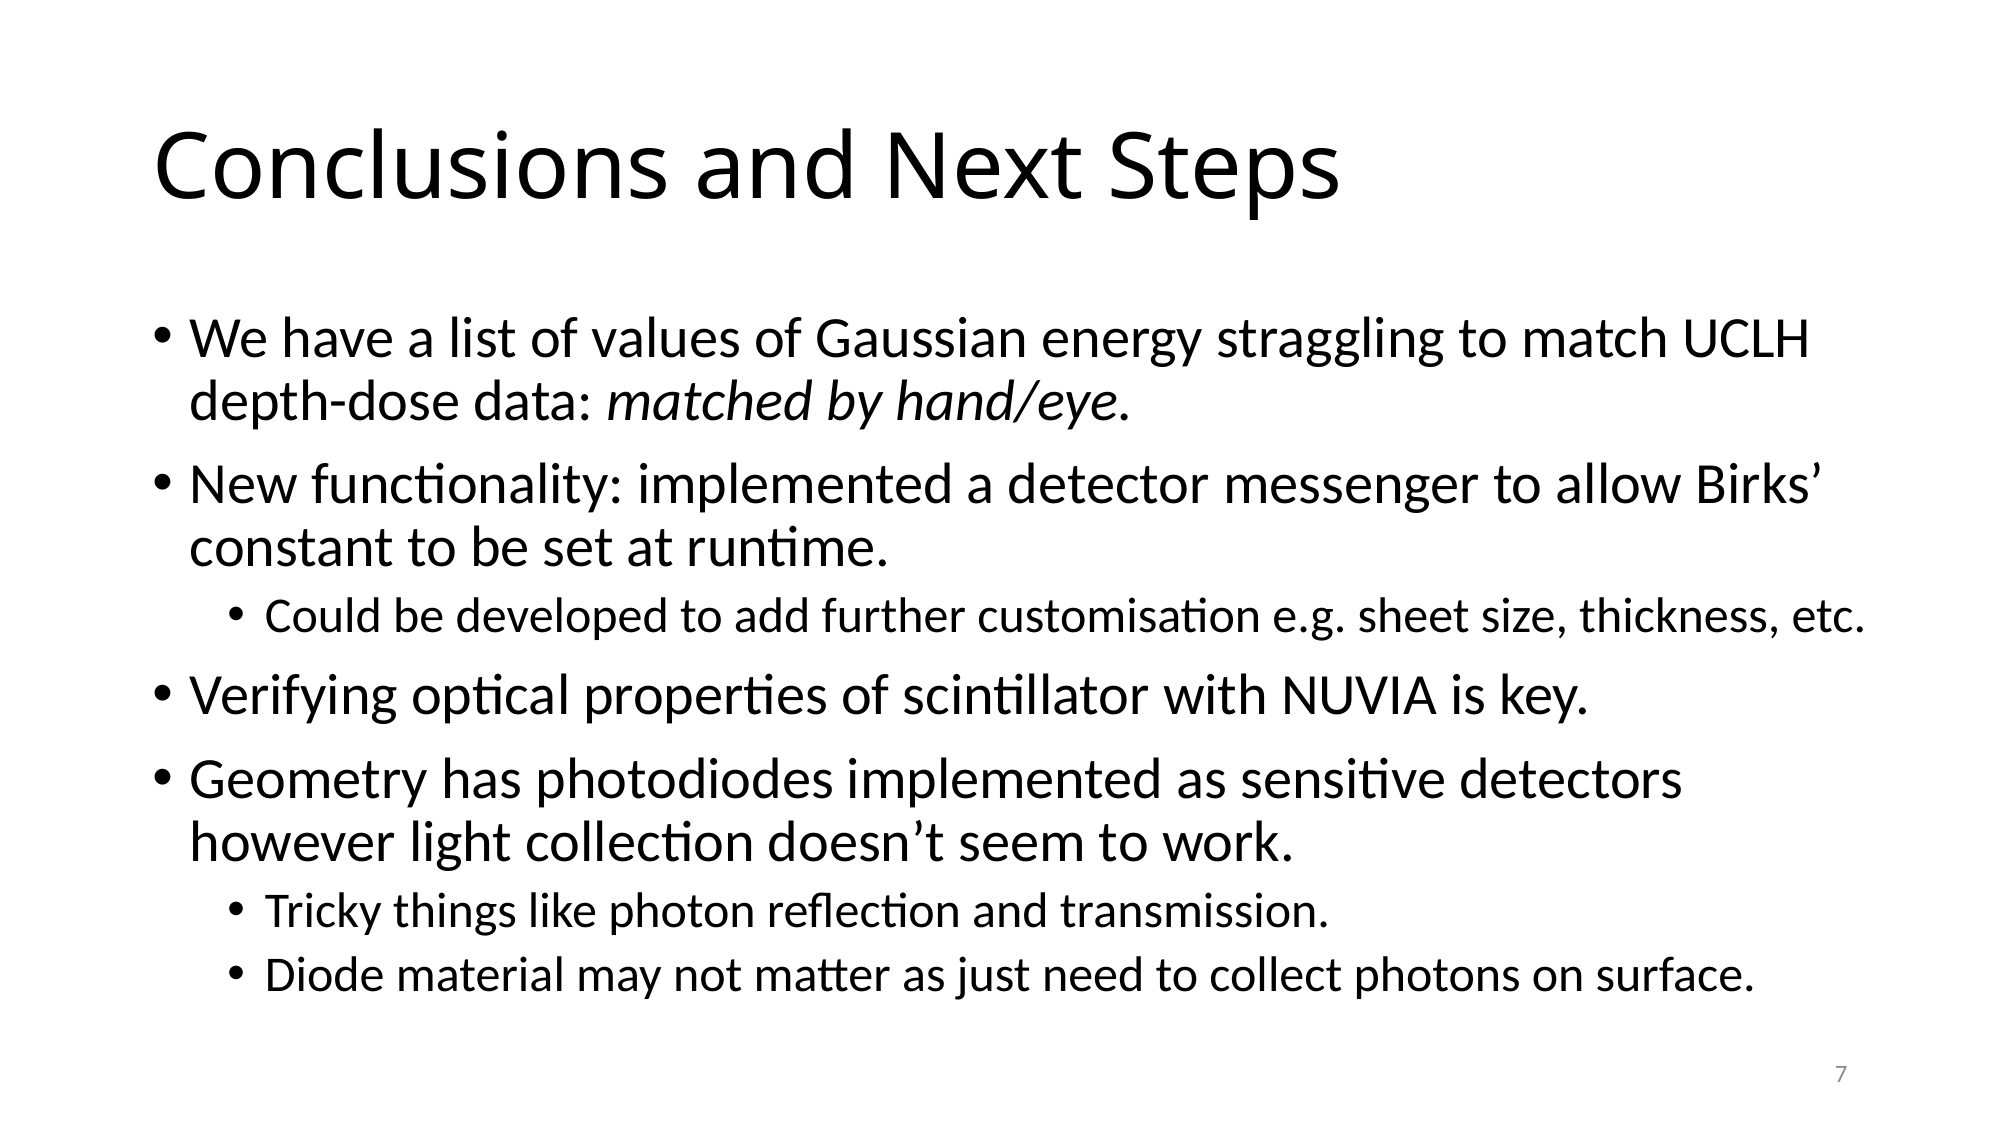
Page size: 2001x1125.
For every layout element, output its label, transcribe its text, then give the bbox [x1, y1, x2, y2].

slide_number 7 [1412, 1042, 1863, 1103]
title Conclusions and Next Steps [137, 59, 1863, 278]
list We have a list of values of Gaussian energy straggling to match UCLH depth-dose data: matched by hand/eye. New functionality: implemented a detector messenger to allow Birks’ constant to be set at runtime. Could be developed to add further customisation e.g. sheet size, thickness, etc. Verifying optical properties of scintillator with NUVIA is key. Geometry has photodiodes implemented as sensitive detectors however light collection doesn’t seem to work. Tricky things like photon reflection and transmission. Diode material may not matter as just need to collect photons on surface. [137, 299, 1903, 1014]
